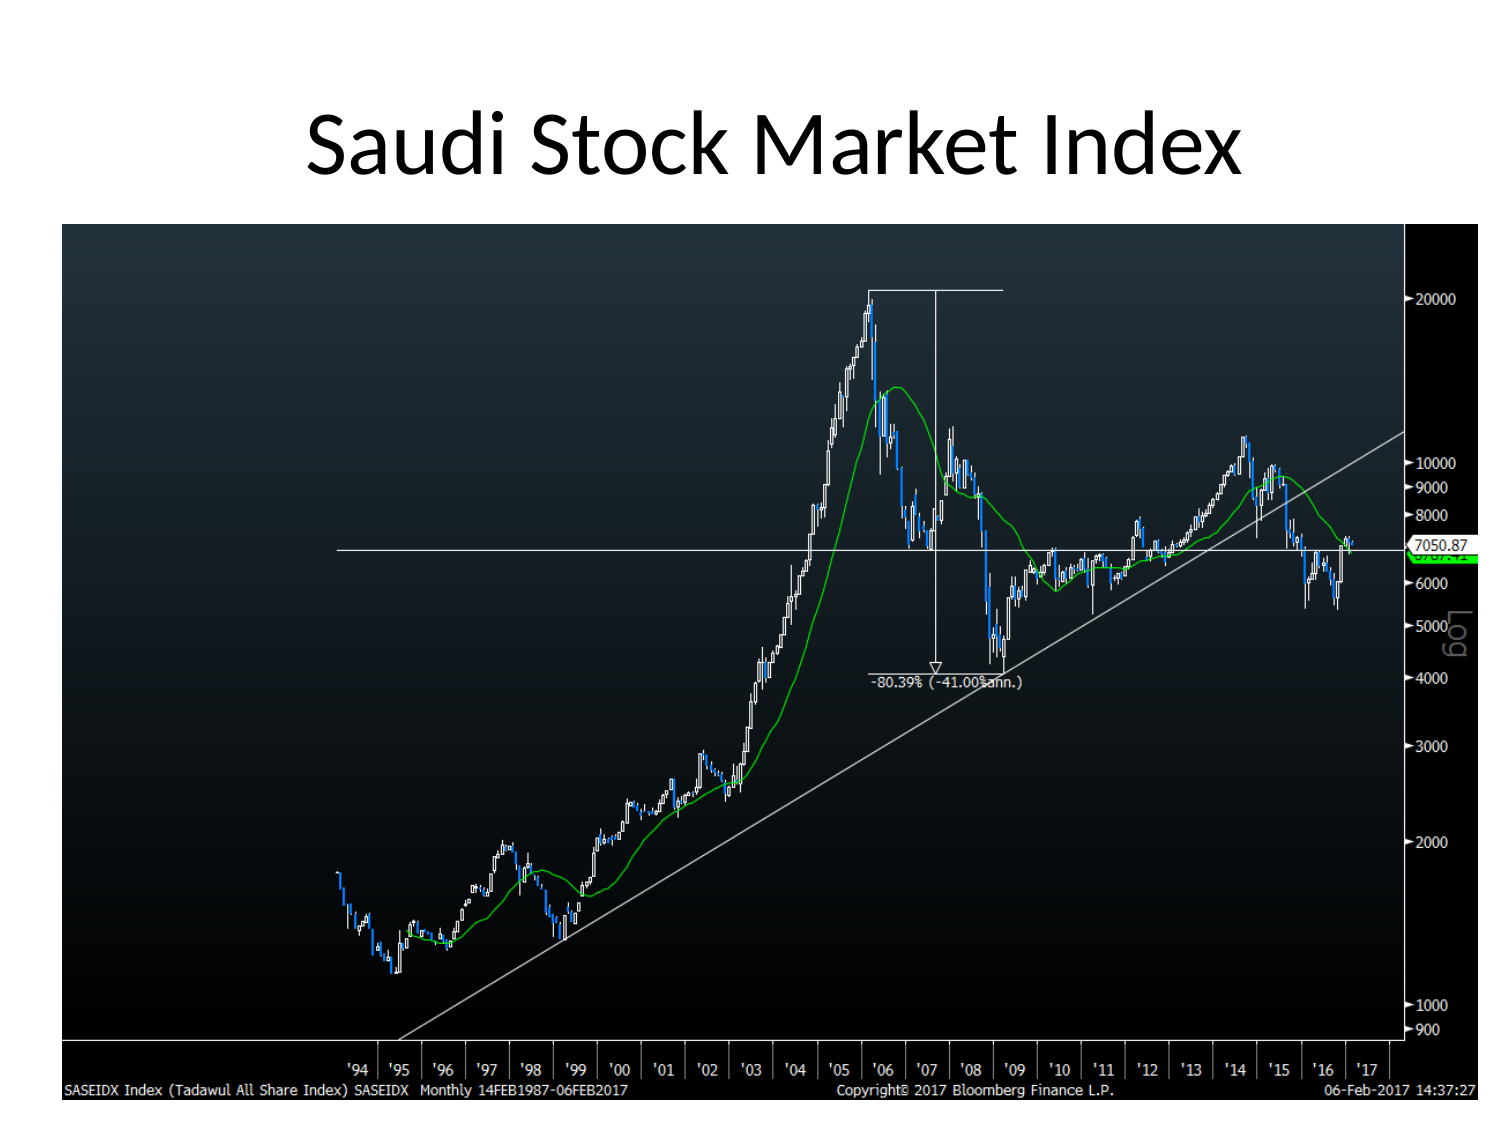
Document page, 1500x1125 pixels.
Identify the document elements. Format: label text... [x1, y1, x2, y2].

picture [62, 224, 1478, 1101]
title Saudi Stock Market Index [75, 25, 1475, 223]
